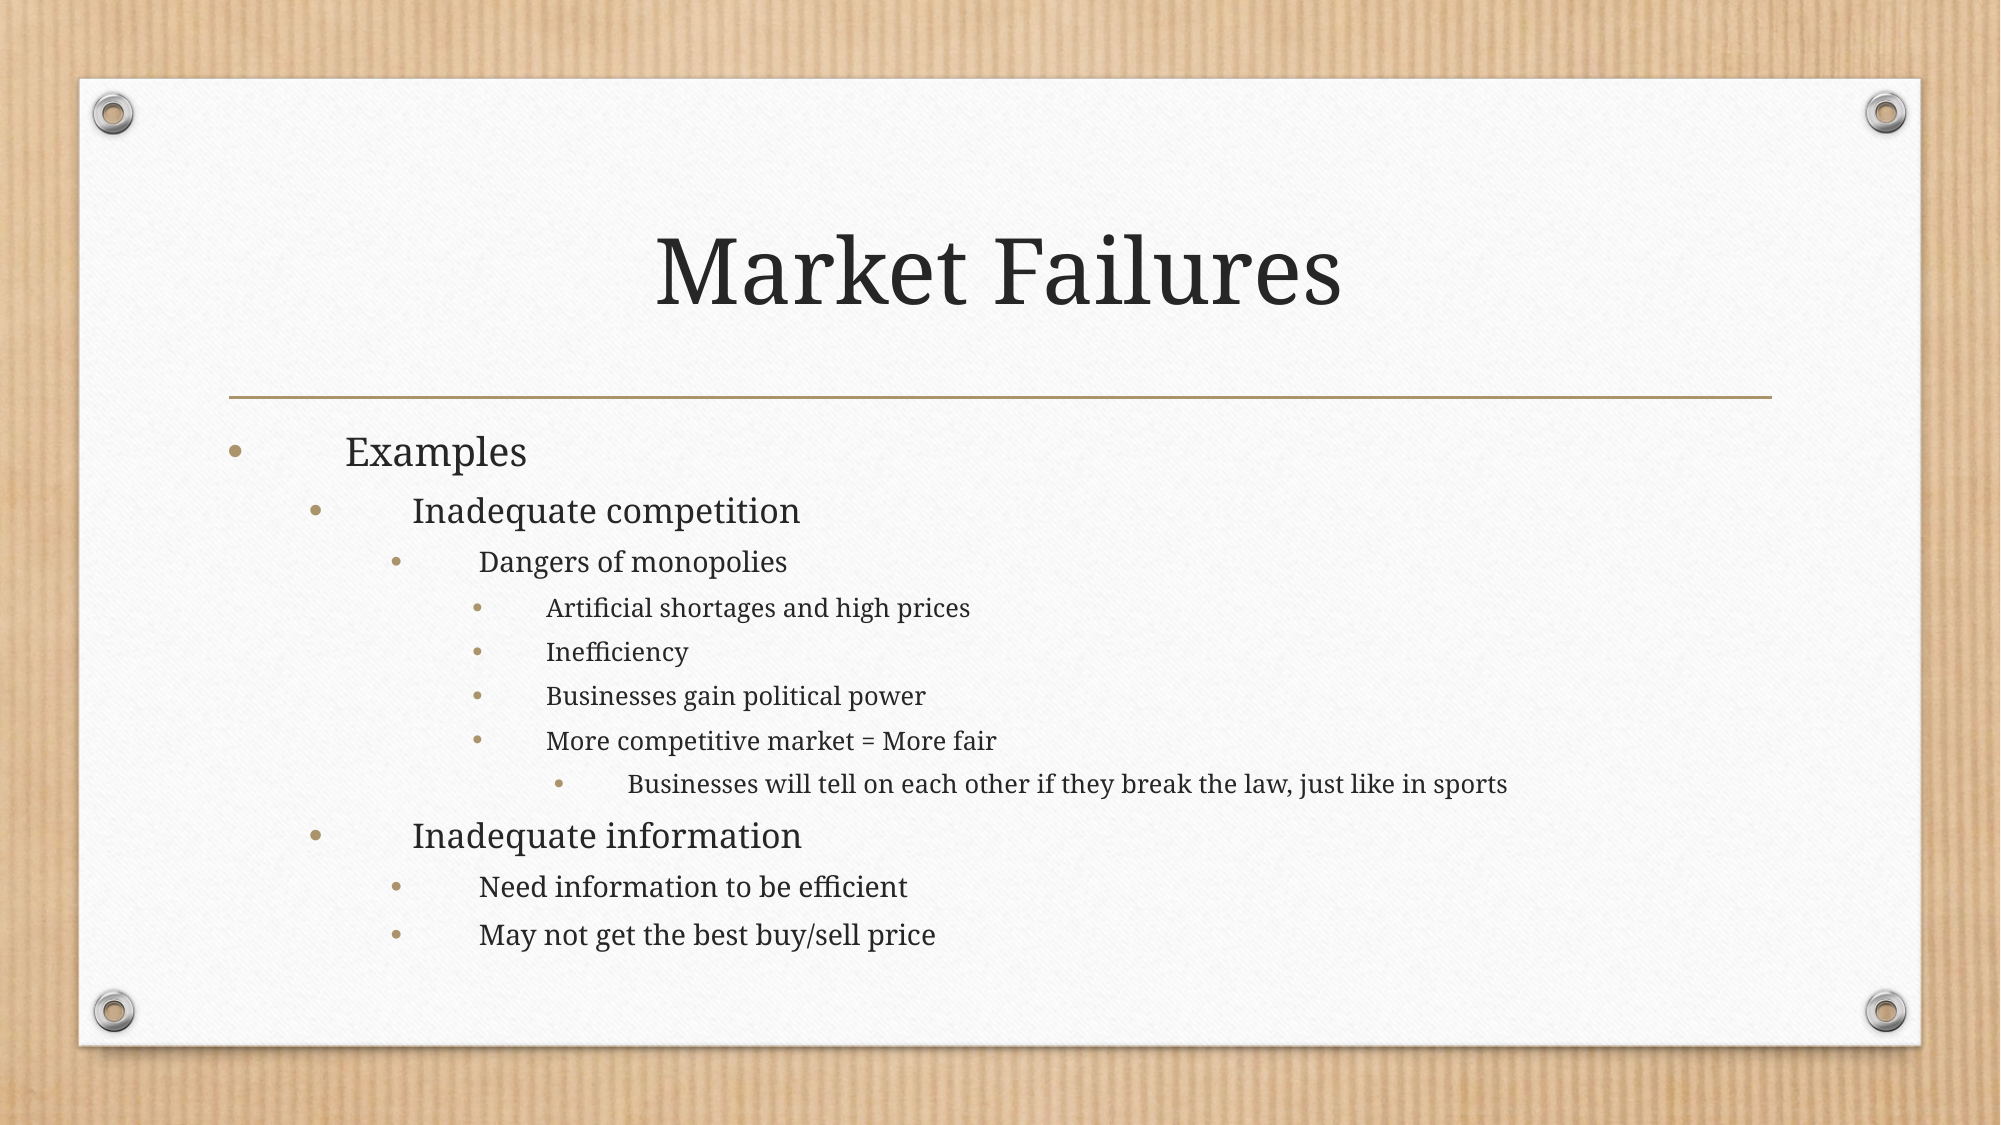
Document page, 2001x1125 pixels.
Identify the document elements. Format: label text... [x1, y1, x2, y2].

picture [0, 0, 2001, 1125]
title Market Failures [212, 161, 1788, 375]
list Examples Inadequate competition Dangers of monopolies Artificial shortages and high prices Inefficiency Businesses gain political power More competitive market = More fair Businesses will tell on each other if they break the law, just like in sports Inadequate information Need information to be efficient May not get the best buy/sell price [212, 419, 1788, 964]
